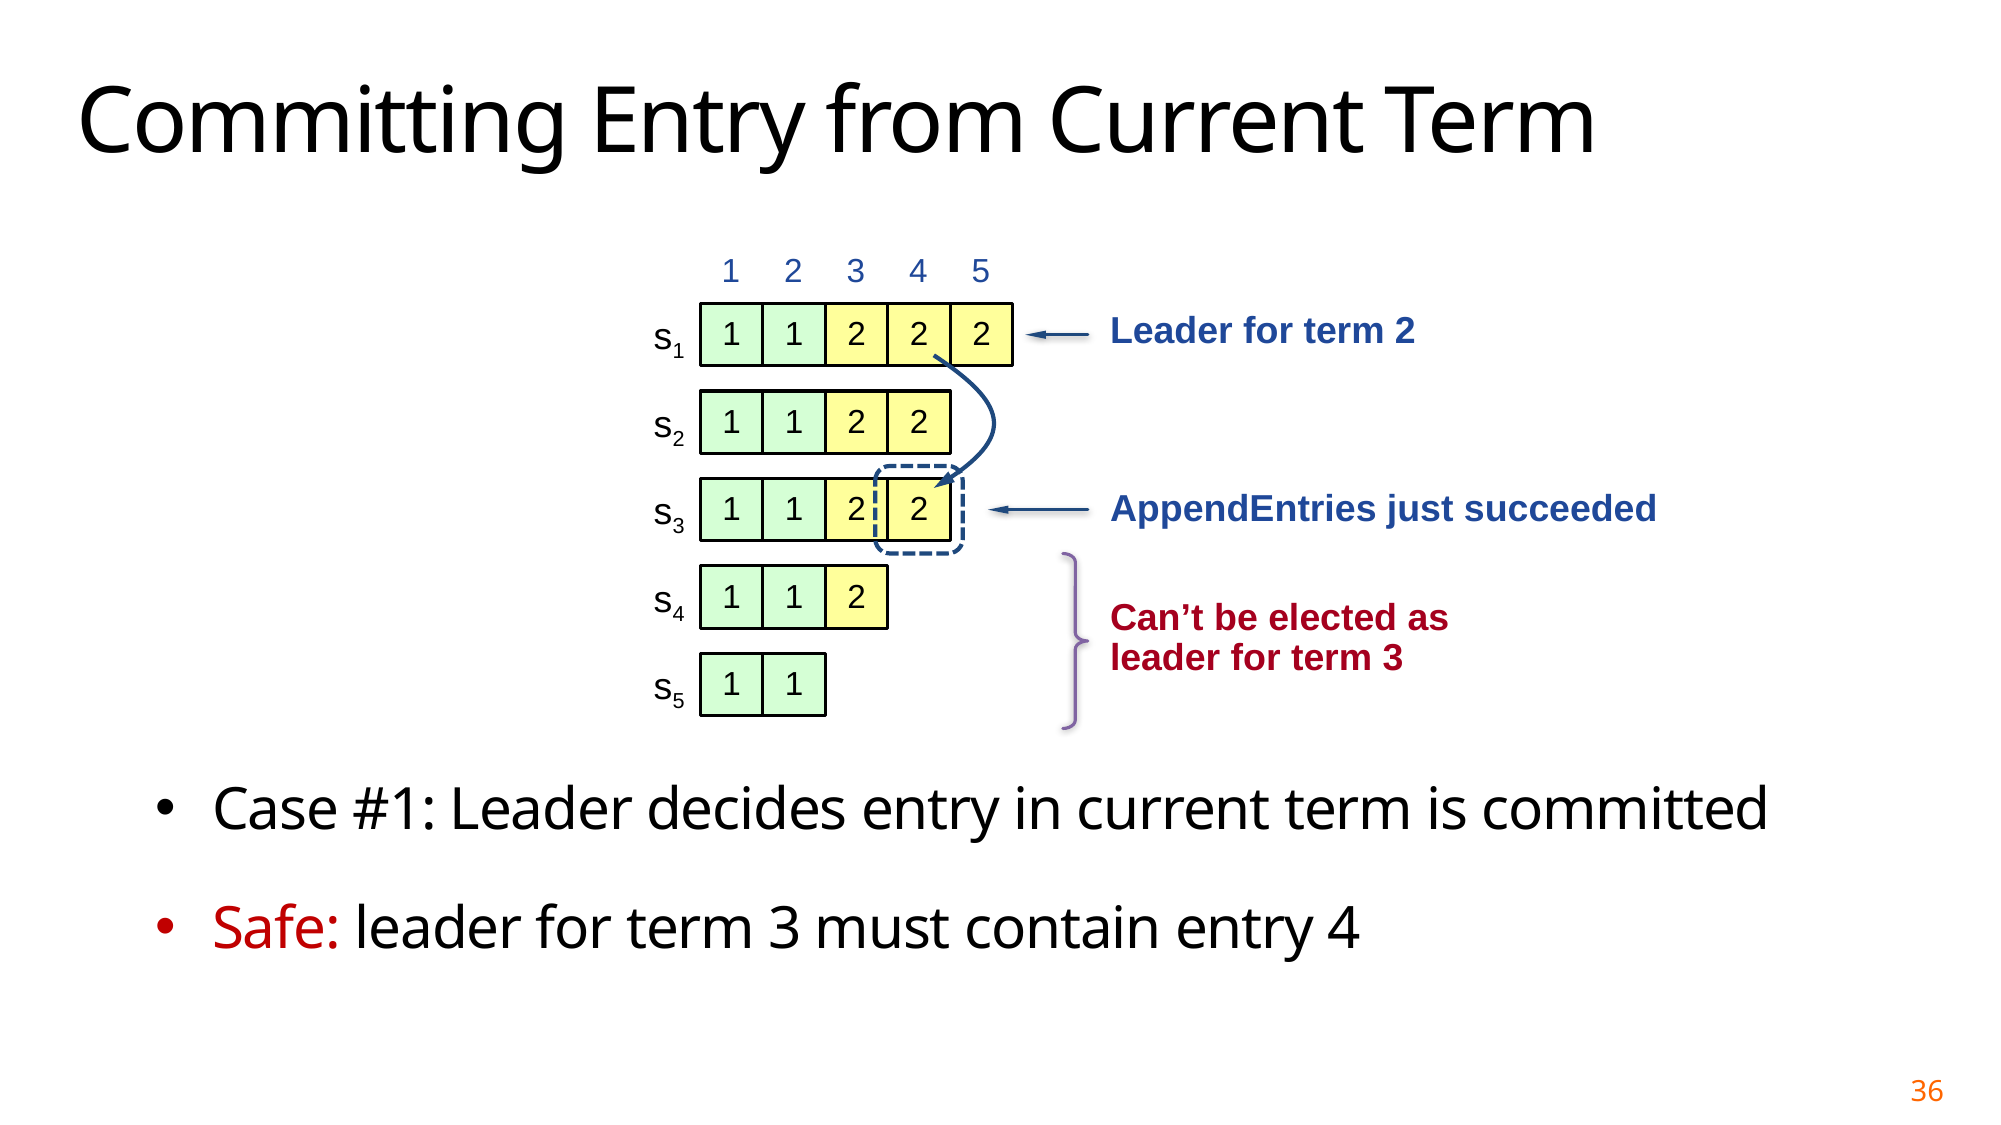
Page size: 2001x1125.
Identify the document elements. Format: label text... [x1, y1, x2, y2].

text_box 1 [698, 564, 761, 630]
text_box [1062, 562, 1526, 729]
list Case #1: Leader decides entry in current term is committed Safe: leader for term 3 must contain entry 4 [149, 764, 1805, 1045]
text_box s2 [637, 399, 701, 451]
text_box 2 [823, 476, 869, 543]
title Committing Entry from Current Term [61, 2, 1741, 178]
text_box 1 [698, 301, 761, 368]
text_box s4 [637, 574, 701, 626]
text_box 1 [699, 242, 762, 297]
text_box 2 [762, 242, 824, 297]
text_box 2 [948, 301, 1015, 310]
text_box 4 [887, 242, 949, 297]
slide_number 36 [1483, 1074, 1950, 1110]
text_box 1 [761, 301, 823, 368]
text_box 5 [949, 242, 1013, 297]
text_box 1 [761, 564, 823, 630]
text_box 1 [698, 389, 761, 455]
text_box 1 [761, 389, 823, 455]
text_box s5 [637, 662, 701, 714]
text_box 3 [824, 242, 887, 297]
text_box 1 [698, 651, 761, 718]
text_box 2 [823, 564, 890, 630]
text_box s3 [637, 486, 701, 539]
text_box 1 [761, 476, 823, 543]
text_box 2 [823, 301, 886, 368]
text_box 1 [698, 476, 761, 543]
text_box s1 [637, 311, 701, 364]
text_box 2 [886, 301, 948, 310]
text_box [875, 311, 1739, 554]
text_box 2 [823, 389, 869, 455]
text_box 1 [761, 651, 827, 718]
